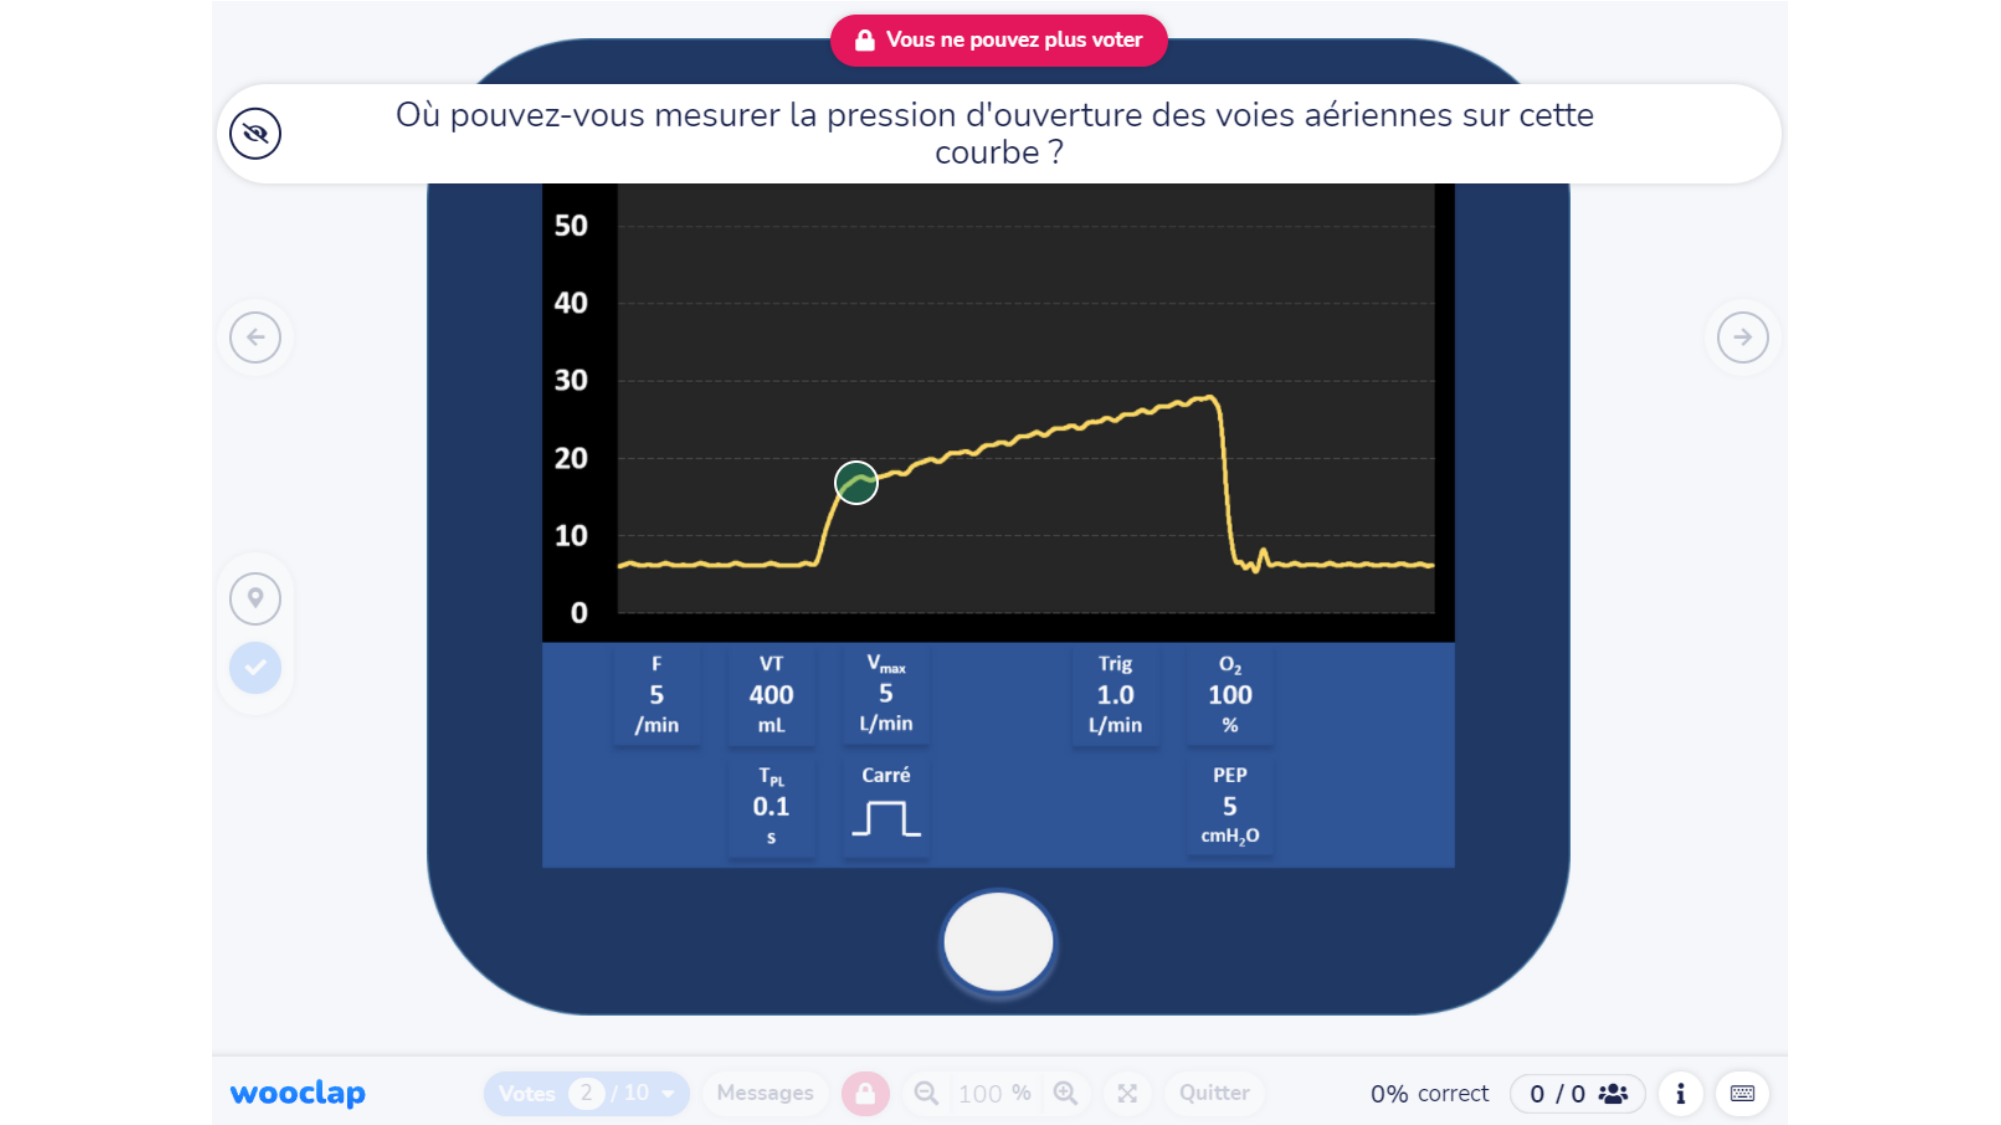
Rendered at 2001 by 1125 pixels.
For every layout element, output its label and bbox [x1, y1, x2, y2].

picture [211, 1, 1788, 1125]
